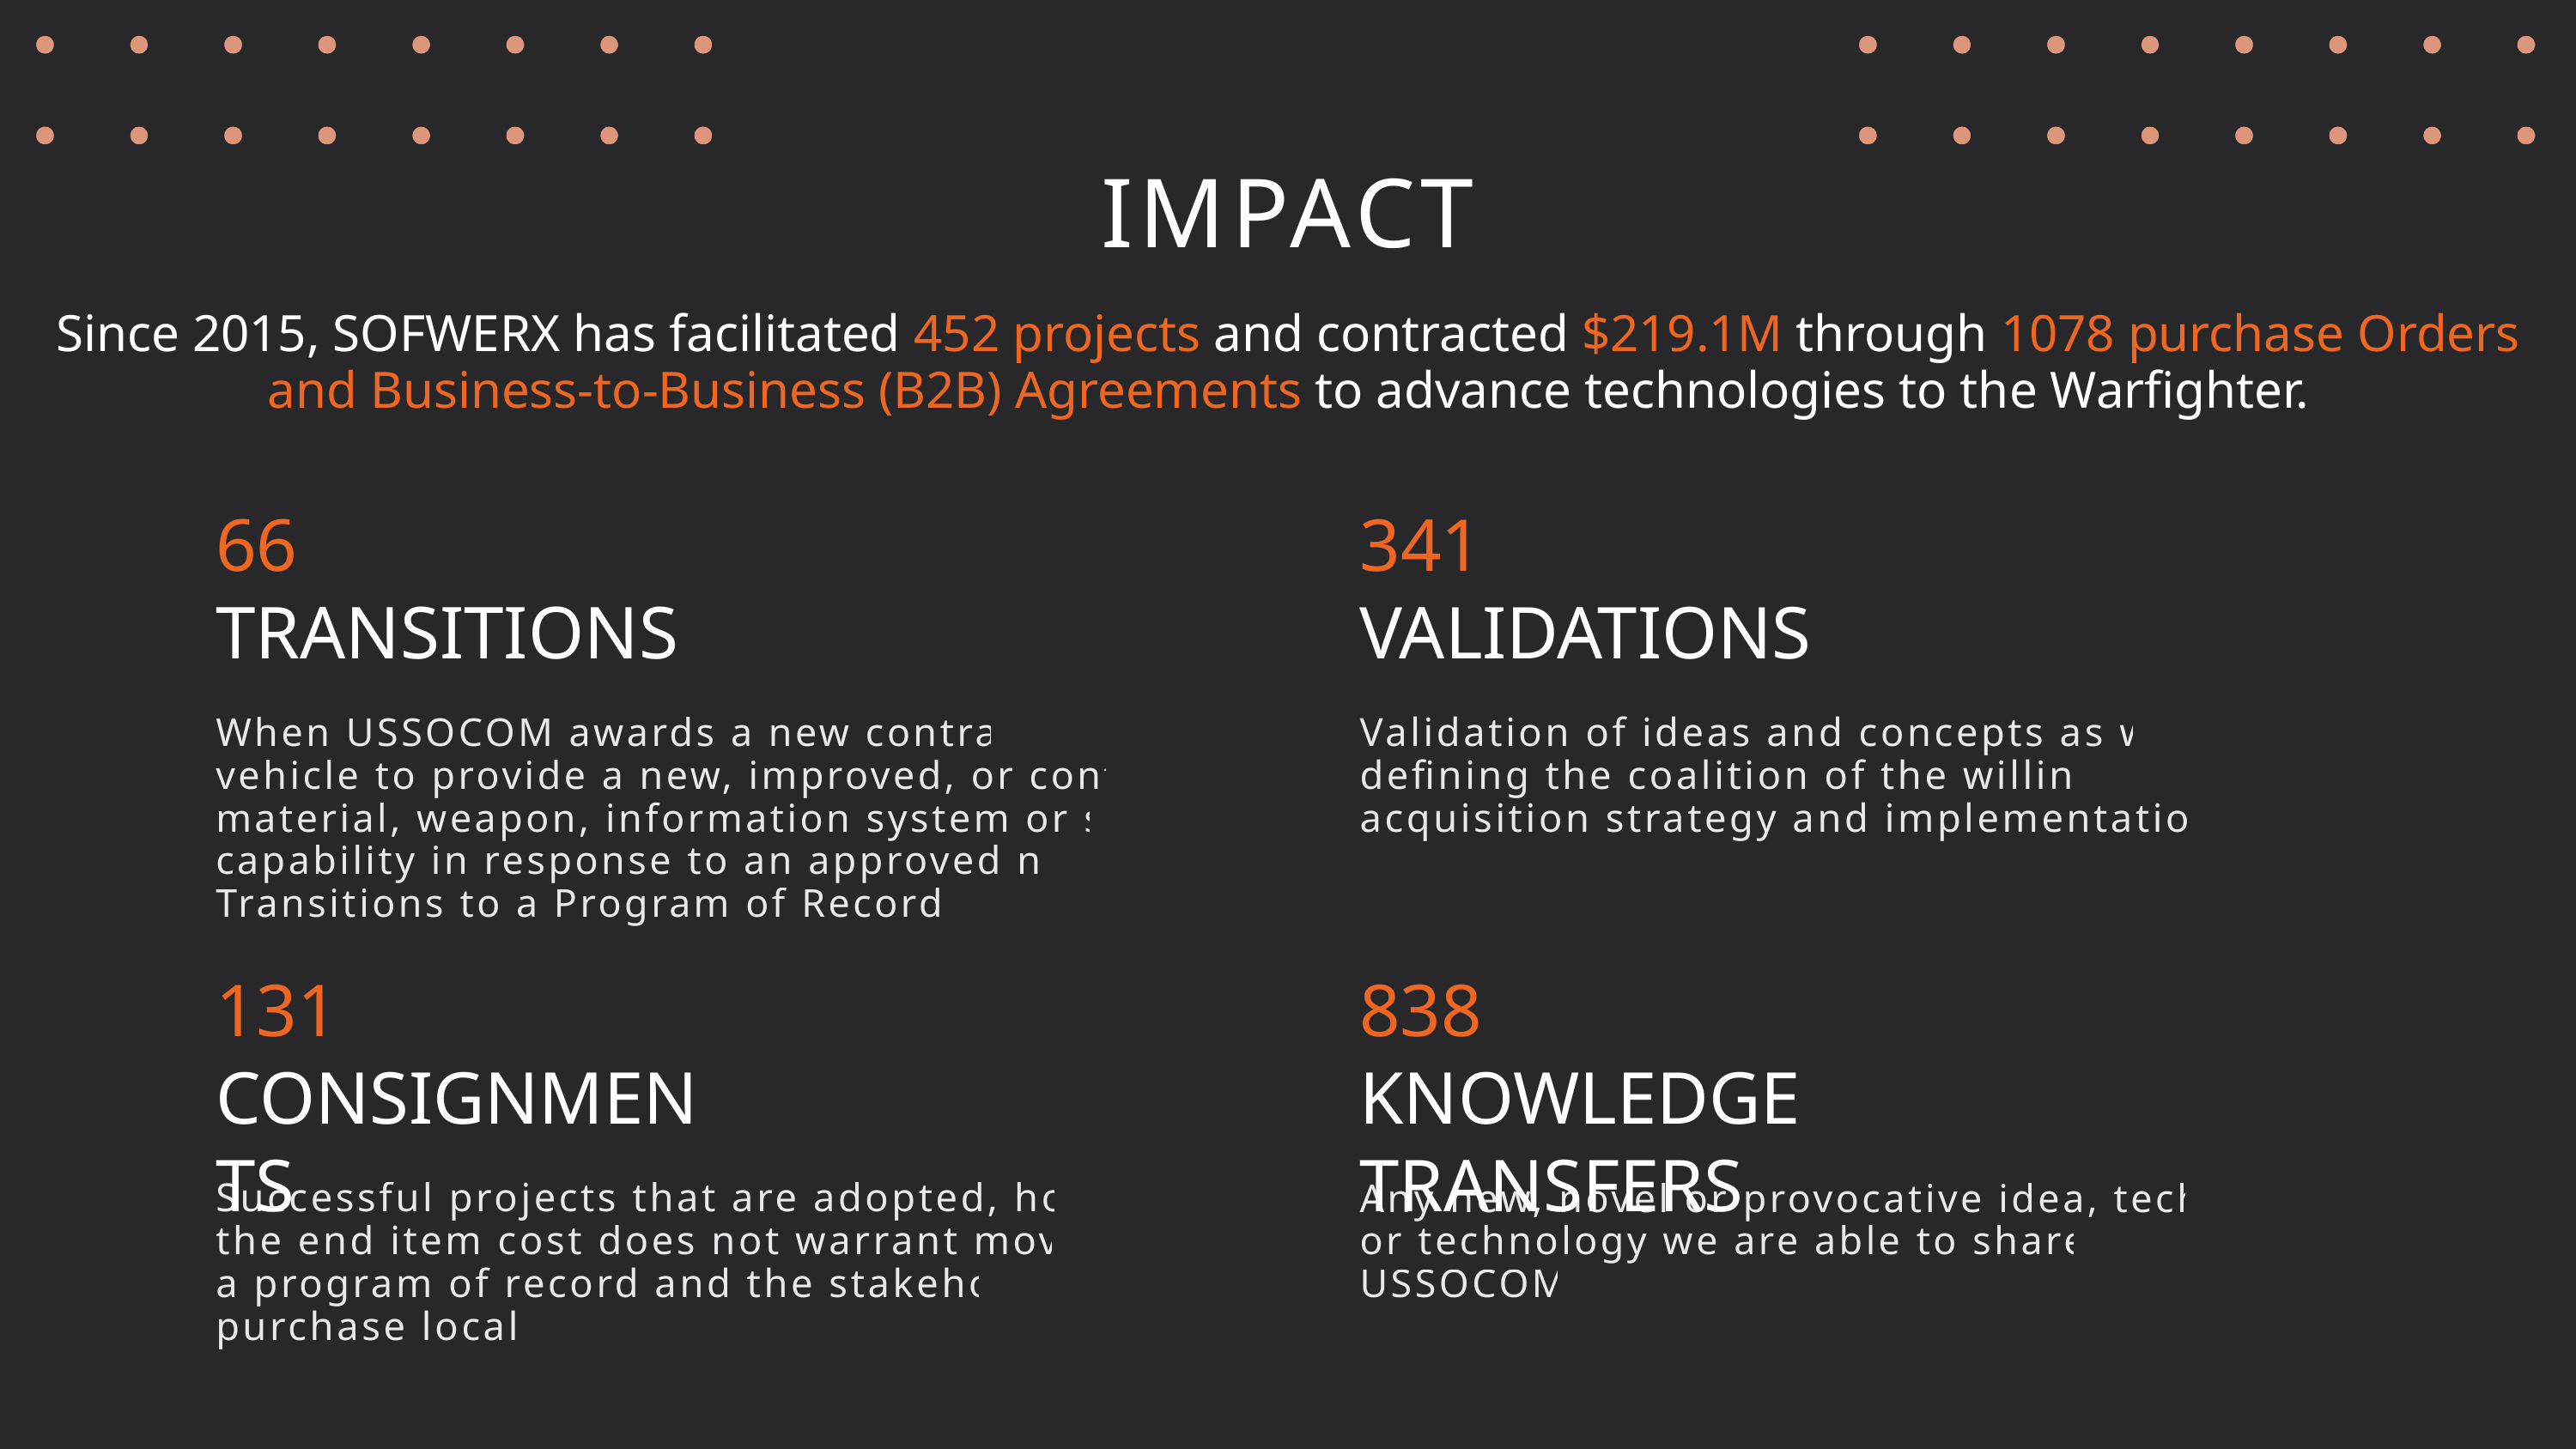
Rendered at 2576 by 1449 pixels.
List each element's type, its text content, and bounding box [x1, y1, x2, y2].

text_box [215, 498, 1259, 929]
text_box [1858, 0, 2576, 145]
text_box IMPACT [599, 150, 1977, 268]
text_box [0, 0, 713, 145]
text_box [215, 963, 1217, 1345]
text_box Since 2015, SOFWERX has facilitated 452 projects and contracted $219.1M through 1078 purchase Orders and Business-to-Business (B2B) Agreements ​to advance technologies to the Warfighter.​​ [52, 305, 2524, 419]
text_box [1359, 498, 2360, 838]
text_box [1359, 963, 2360, 1307]
